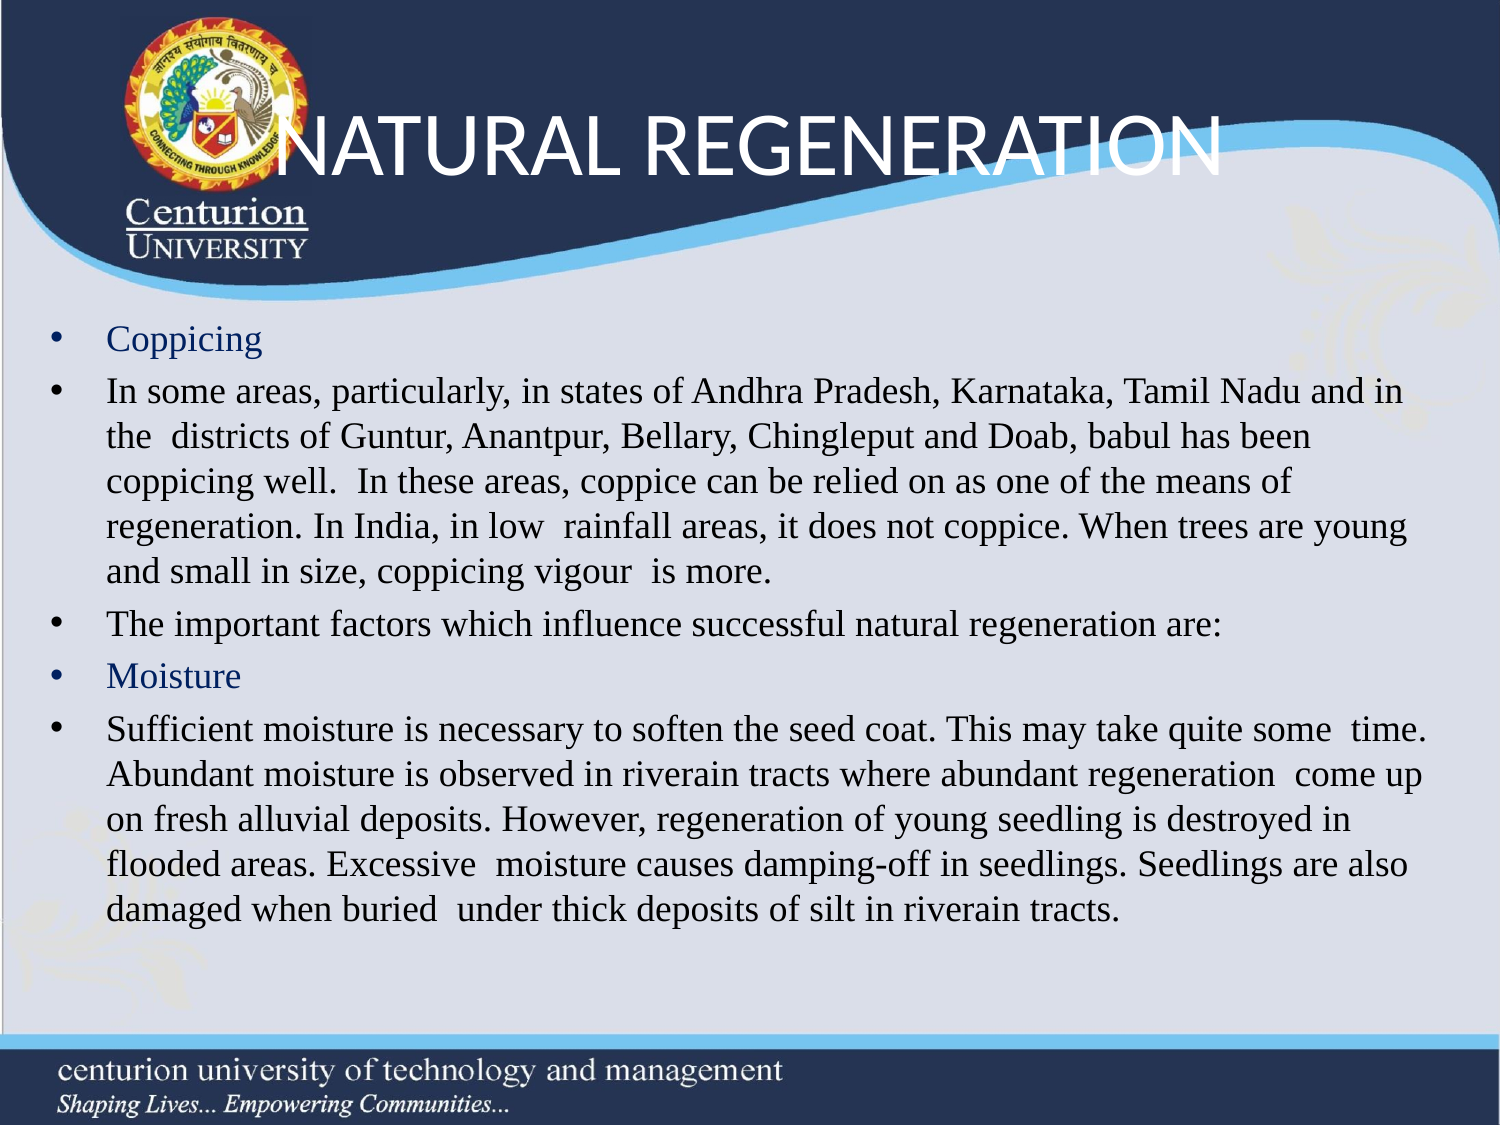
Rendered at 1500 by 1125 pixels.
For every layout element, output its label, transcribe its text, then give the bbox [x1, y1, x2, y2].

picture [0, 0, 1500, 1125]
title NATURAL REGENERATION [75, 45, 1425, 233]
list Coppicing In some areas, particularly, in states of Andhra Pradesh, Karnataka, Tamil Nadu and in the districts of Guntur, Anantpur, Bellary, Chingleput and Doab, babul has been coppicing well. In these areas, coppice can be relied on as one of the means of regeneration. In India, in low rainfall areas, it does not coppice. When trees are young and small in size, coppicing vigour is more. The important factors which influence successful natural regeneration are: Moisture Sufficient moisture is necessary to soften the seed coat. This may take quite some time. Abundant moisture is observed in riverain tracts where abundant regeneration come up on fresh alluvial deposits. However, regeneration of young seedling is destroyed in flooded areas. Excessive moisture causes damping-off in seedlings. Seedlings are also damaged when buried under thick deposits of silt in riverain tracts. [50, 275, 1450, 1063]
